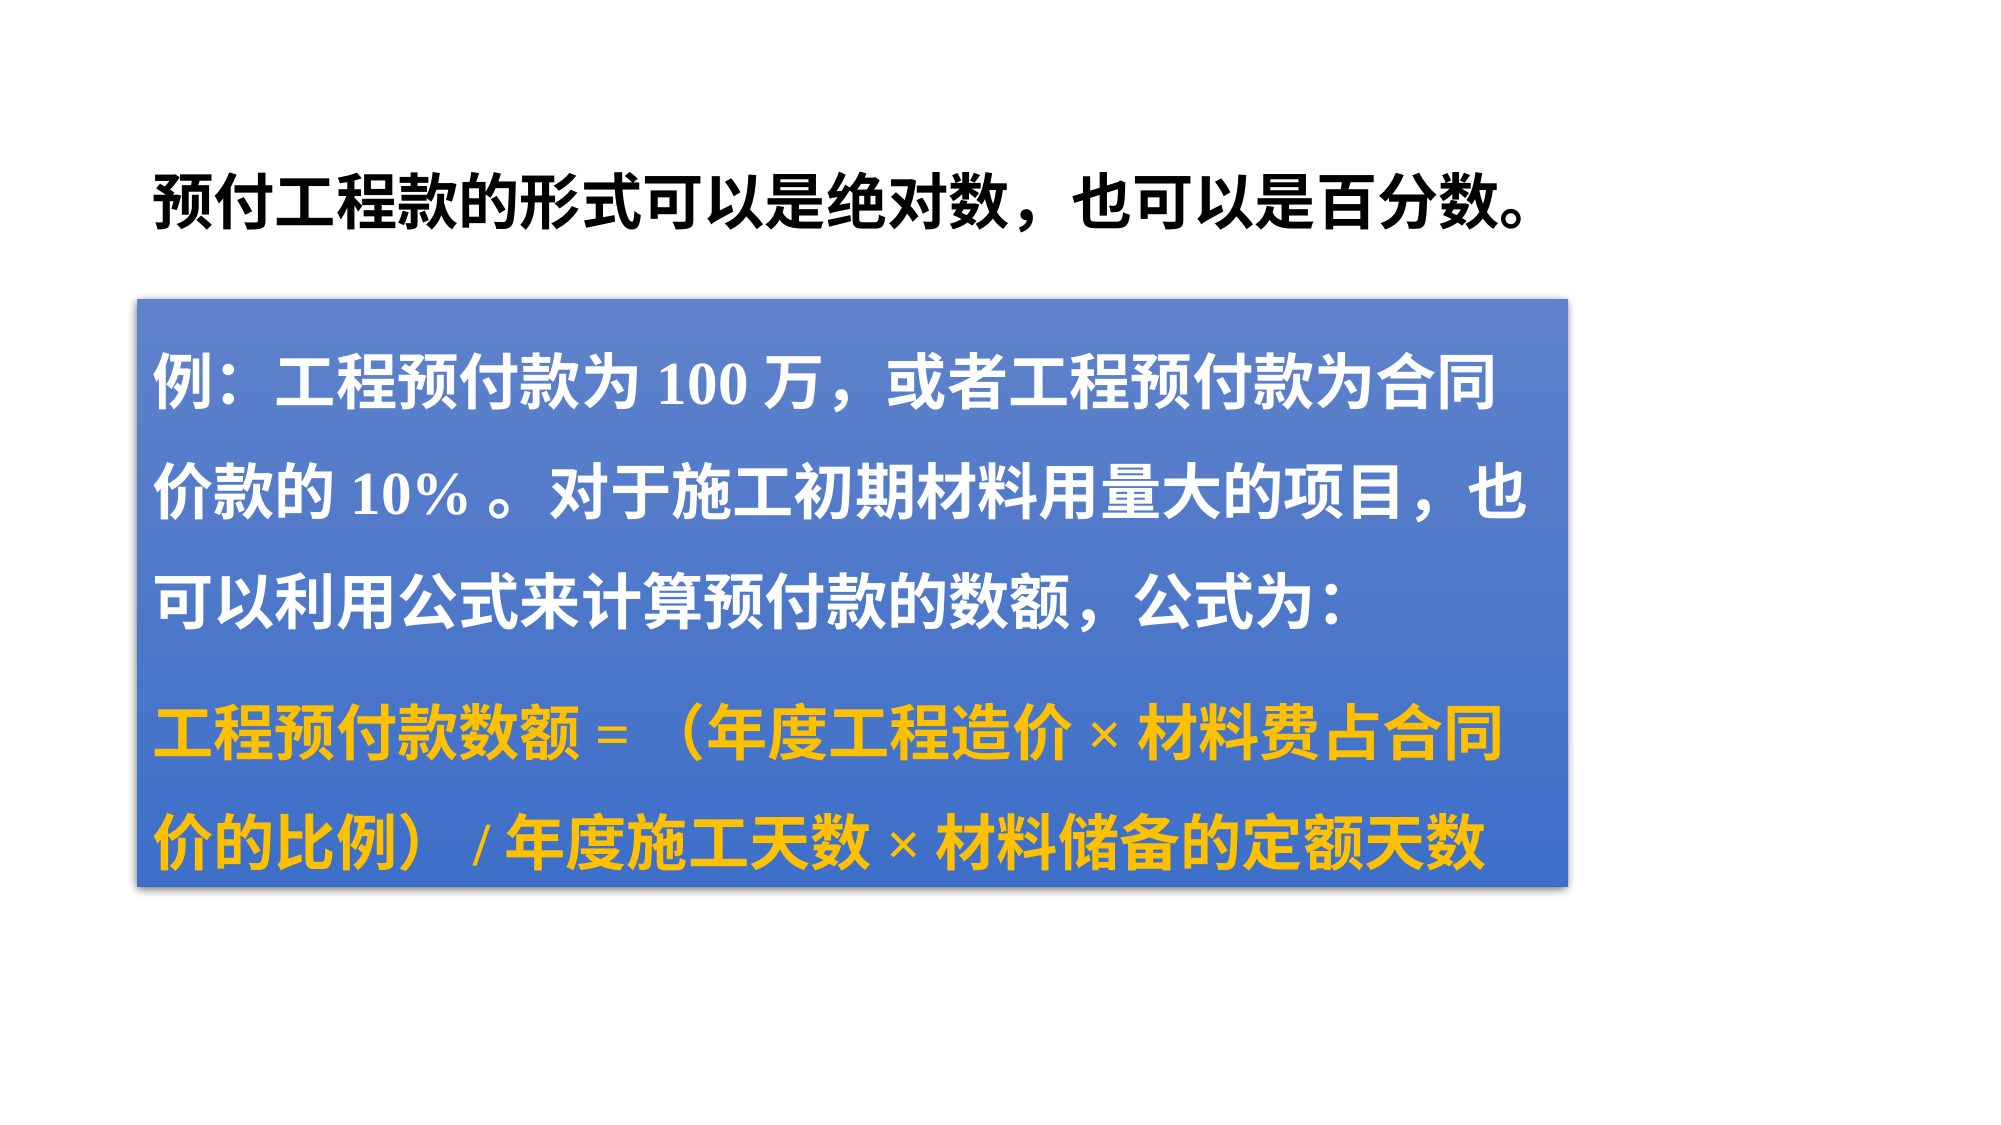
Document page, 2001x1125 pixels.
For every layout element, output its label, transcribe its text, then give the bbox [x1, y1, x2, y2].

list 预付工程款的形式可以是绝对数，也可以是百分数。 [137, 118, 1650, 246]
text_box 例：工程预付款为100万，或者工程预付款为合同价款的10%。对于施工初期材料用量大的项目，也可以利用公式来计算预付款的数额，公式为： 工程预付款数额=（年度工程造价×材料费占合同价的比例）/年度施工天数×材料储备的定额天数 [137, 299, 1569, 887]
